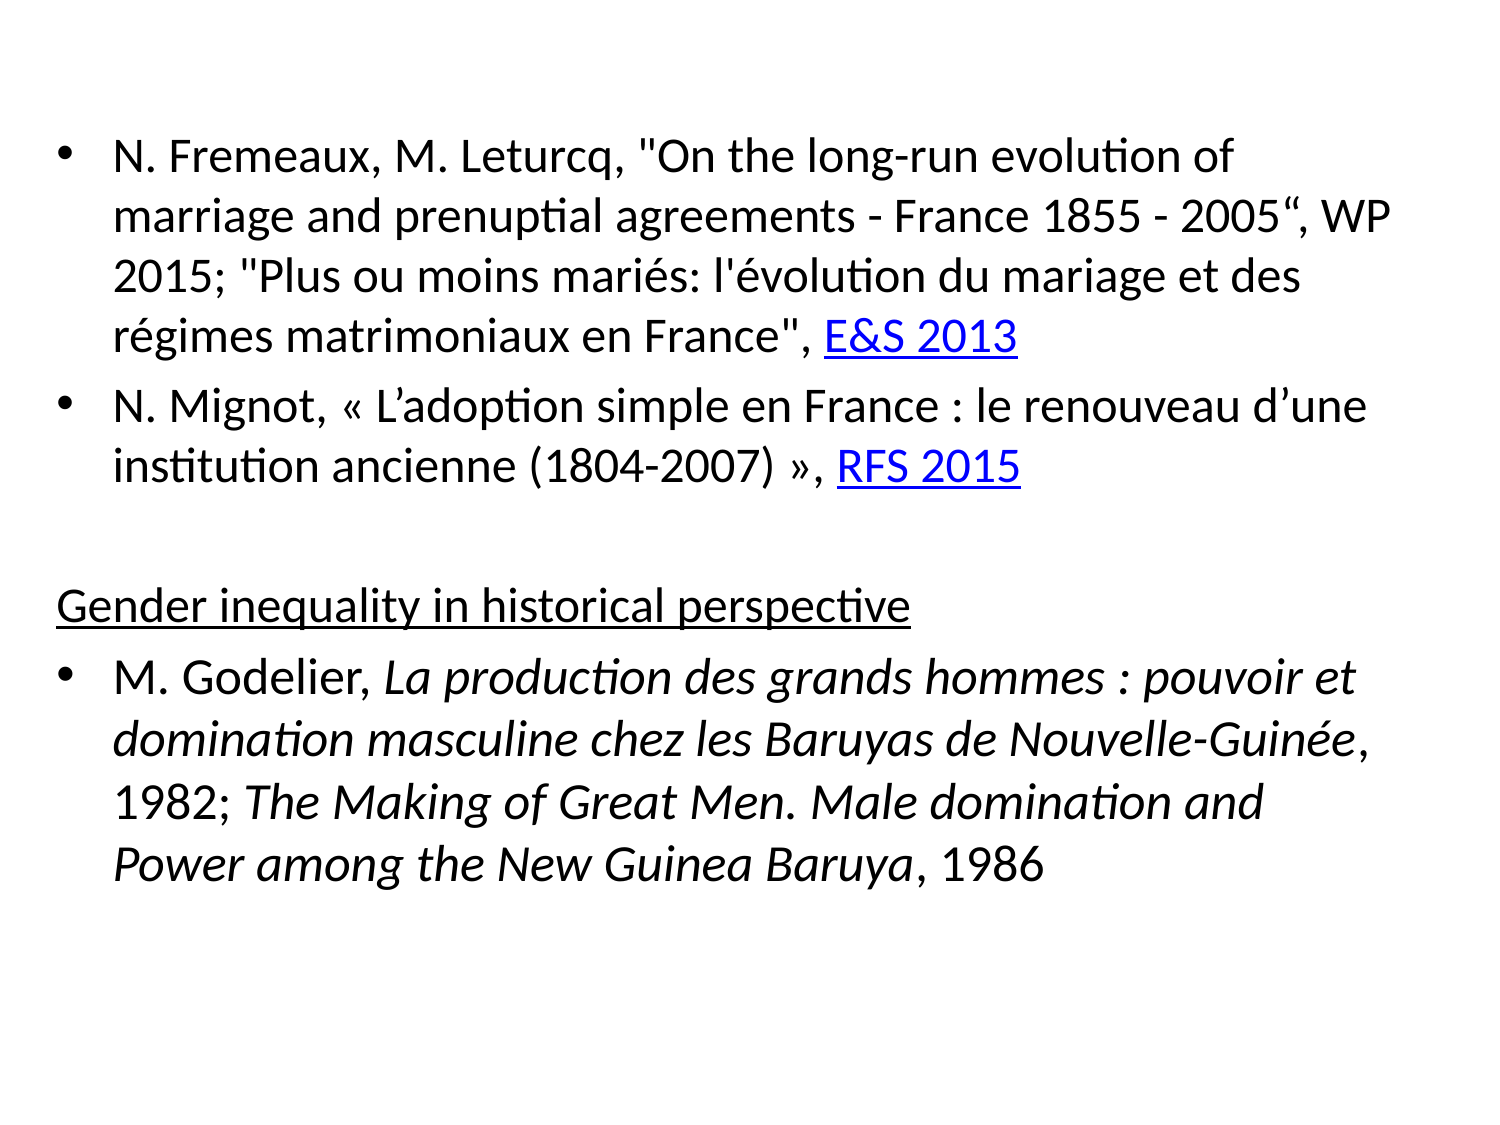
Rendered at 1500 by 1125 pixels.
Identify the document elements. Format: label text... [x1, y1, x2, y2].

list N. Fremeaux, M. Leturcq, "On the long-run evolution of marriage and prenuptial agreements - France 1855 - 2005“, WP 2015; "Plus ou moins mariés: l'évolution du mariage et des régimes matrimoniaux en France", E&S 2013 N. Mignot, « L’adoption simple en France : le renouveau d’une institution ancienne (1804-2007) », RFS 2015 Gender inequality in historical perspective M. Godelier, La production des grands hommes : pouvoir et domination masculine chez les Baruyas de Nouvelle-Guinée, 1982; The Making of Great Men. Male domination and Power among the New Guinea Baruya, 1986 [41, 54, 1412, 1012]
